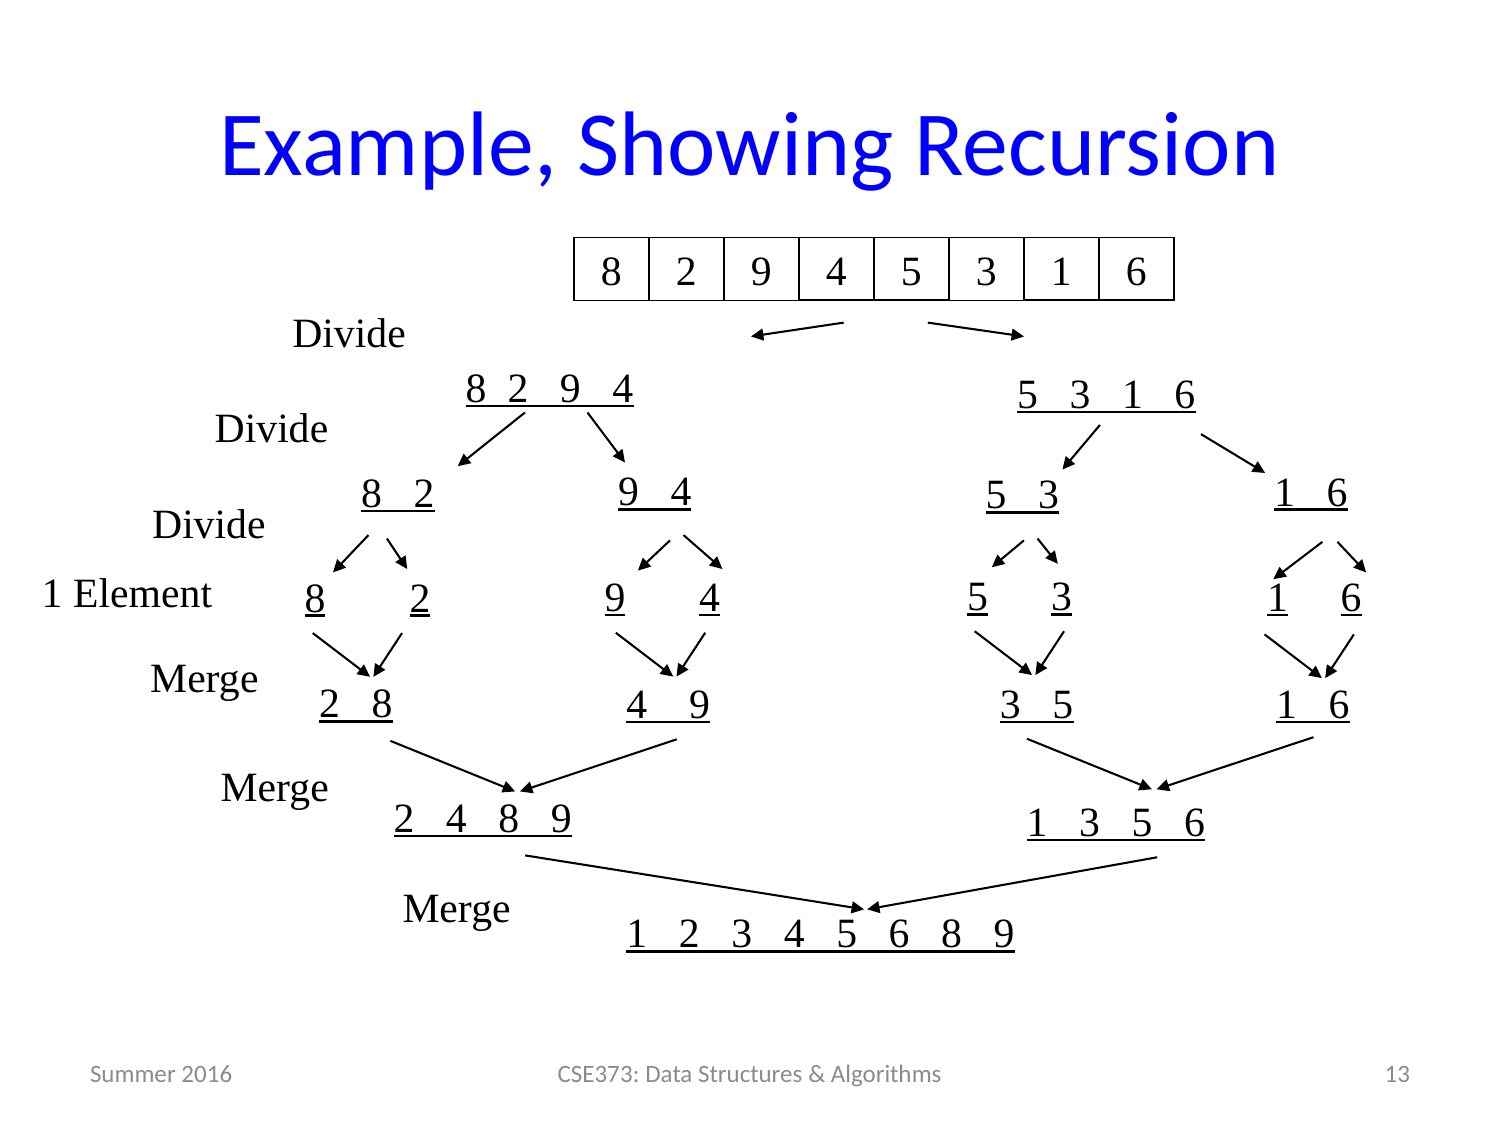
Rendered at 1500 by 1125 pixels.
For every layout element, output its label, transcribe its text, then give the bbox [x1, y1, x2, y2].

text_box [1036, 631, 1065, 669]
footer CSE373: Data Structures & Algorithms [512, 1042, 988, 1103]
text_box Divide [137, 489, 281, 555]
text_box 1 6 [1252, 562, 1424, 628]
text_box 9 4 [589, 562, 762, 628]
text_box [457, 412, 526, 467]
slide_number Summer 2016 [75, 1042, 425, 1103]
text_box [927, 322, 1024, 341]
text_box Divide [277, 298, 421, 364]
text_box 4 9 [611, 669, 813, 735]
text_box 8 2 [346, 458, 450, 524]
text_box 8 [573, 237, 648, 301]
slide_number 13 [1074, 1042, 1425, 1103]
text_box 3 [948, 237, 1024, 301]
text_box 1 6 [1261, 669, 1463, 735]
text_box 4 [798, 237, 873, 300]
text_box 5 [873, 237, 948, 300]
text_box 1 [1023, 237, 1098, 300]
text_box 5 3 [952, 561, 1124, 627]
text_box 2 [648, 237, 723, 301]
text_box [1026, 738, 1150, 787]
text_box 2 4 8 9 [294, 783, 687, 849]
text_box [974, 631, 1030, 669]
text_box [333, 535, 369, 573]
text_box [312, 632, 371, 677]
text_box 5 3 [970, 459, 1075, 525]
text_box Merge [387, 873, 526, 939]
text_box [386, 538, 408, 569]
text_box [1326, 634, 1354, 669]
text_box Merge [135, 642, 274, 708]
text_box 9 4 [603, 456, 707, 522]
text_box 9 [723, 237, 799, 301]
text_box [1158, 737, 1314, 787]
title Example, Showing Recursion [75, 45, 1425, 233]
text_box 1 Element [26, 558, 228, 623]
text_box [867, 857, 1158, 914]
text_box 5 3 1 6 [1002, 359, 1211, 425]
text_box [615, 632, 670, 669]
text_box [520, 739, 677, 794]
text_box [1037, 538, 1058, 561]
text_box [1200, 434, 1266, 473]
text_box Divide [199, 392, 344, 458]
text_box [373, 633, 403, 677]
text_box 1 6 [1259, 457, 1363, 522]
text_box 2 8 [272, 668, 474, 734]
text_box [677, 632, 706, 669]
text_box 1 3 5 6 [948, 787, 1341, 853]
text_box [751, 322, 844, 341]
text_box [587, 412, 625, 463]
text_box [390, 740, 516, 793]
text_box [641, 540, 671, 562]
text_box 8 2 [289, 563, 462, 628]
text_box [683, 535, 720, 562]
text_box 1 2 3 4 5 6 8 9 [527, 898, 1030, 964]
text_box [994, 540, 1025, 561]
text_box 6 [1098, 237, 1174, 300]
text_box [1062, 424, 1101, 470]
text_box 3 5 [985, 669, 1187, 735]
text_box Merge [205, 752, 344, 817]
text_box 8 2 9 4 [450, 353, 649, 419]
text_box [525, 855, 865, 914]
